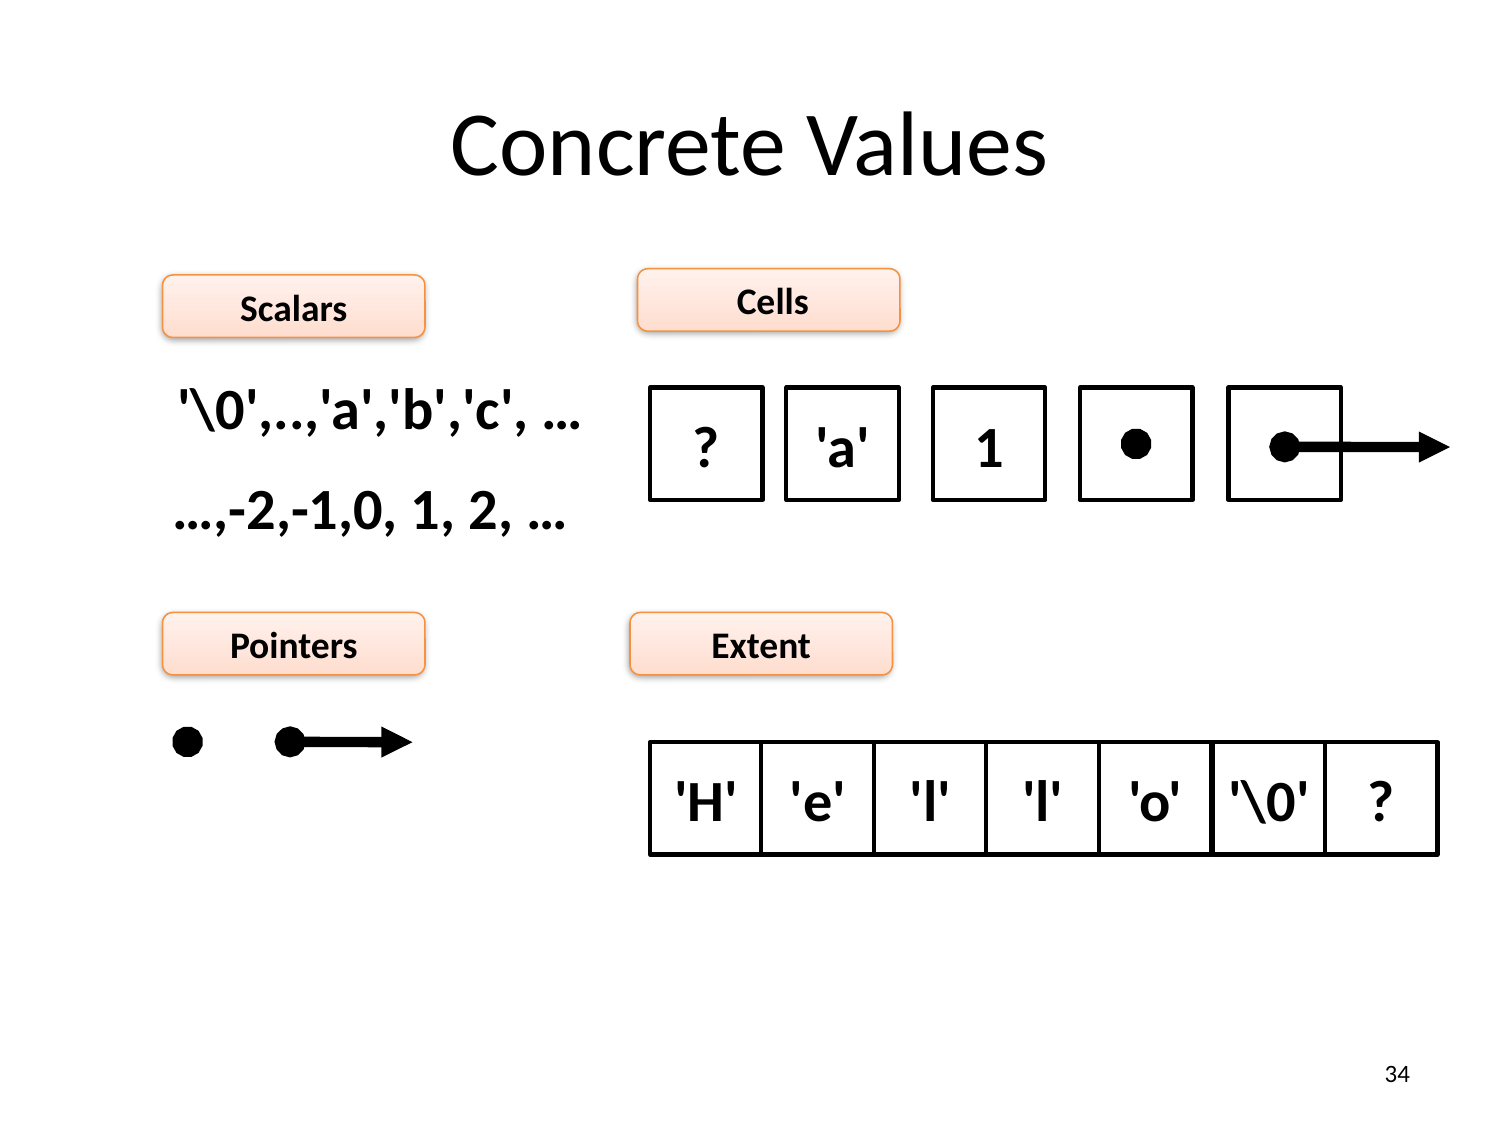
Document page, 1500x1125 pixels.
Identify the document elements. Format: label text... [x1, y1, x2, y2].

text_box ? [648, 385, 765, 502]
text_box 'l' [872, 740, 984, 857]
text_box '\0',..,'a','b','c', … [160, 348, 652, 465]
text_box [1228, 387, 1451, 501]
text_box 'H' [648, 740, 759, 857]
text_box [1079, 387, 1193, 501]
text_box 'o' [1097, 740, 1210, 857]
text_box Extent [629, 611, 894, 676]
text_box 'a' [784, 385, 901, 502]
text_box ? [1323, 740, 1440, 857]
text_box Cells [636, 267, 901, 332]
slide_number 34 [1074, 1042, 1425, 1103]
title Concrete Values [75, 45, 1425, 233]
text_box …,-2,-1,0, 1, 2, … [155, 448, 627, 565]
text_box 'e' [759, 740, 872, 857]
text_box Pointers [161, 611, 426, 676]
text_box Scalars [161, 274, 426, 339]
text_box '\0' [1210, 740, 1323, 857]
text_box 1 [931, 385, 1047, 502]
text_box 'l' [984, 740, 1097, 857]
